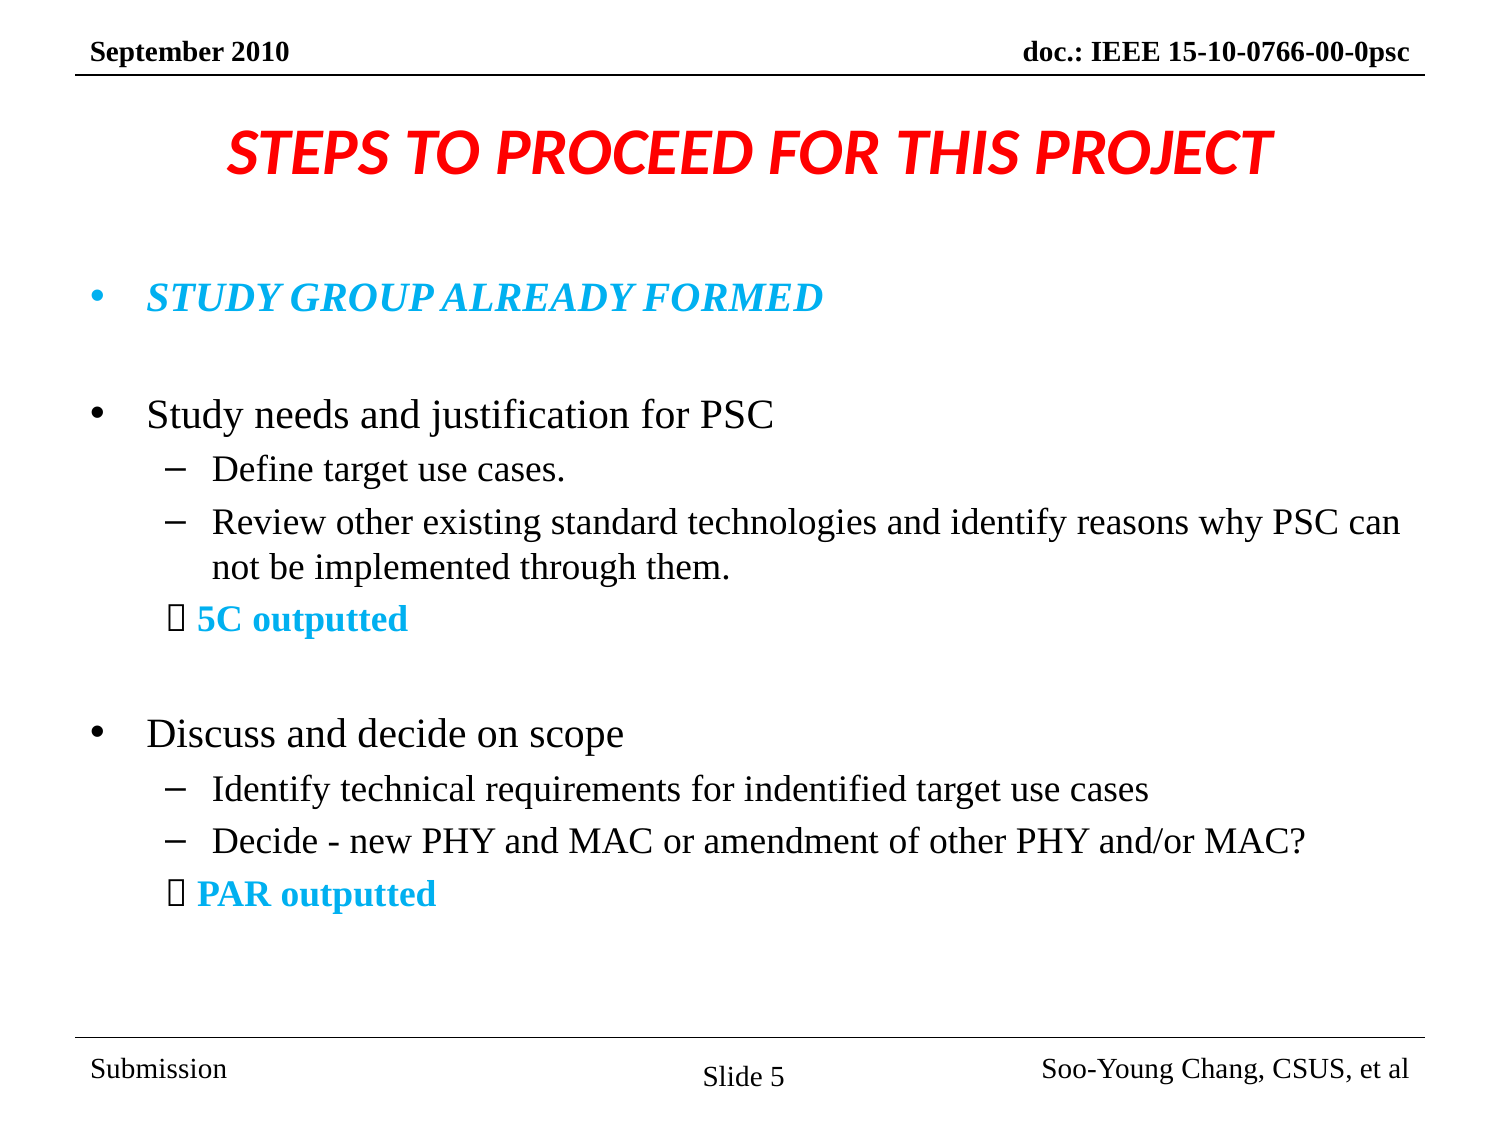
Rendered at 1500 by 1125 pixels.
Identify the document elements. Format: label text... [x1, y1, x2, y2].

list STUDY GROUP ALREADY FORMED Study needs and justification for PSC Define target use cases. Review other existing standard technologies and identify reasons why PSC can not be implemented through them.  5C outputted Discuss and decide on scope Identify technical requirements for indentified target use cases Decide - new PHY and MAC or amendment of other PHY and/or MAC?  PAR outputted [75, 262, 1425, 1005]
title STEPS TO PROCEED FOR THIS PROJECT [75, 62, 1425, 250]
text_box Slide 5 [687, 1049, 801, 1100]
